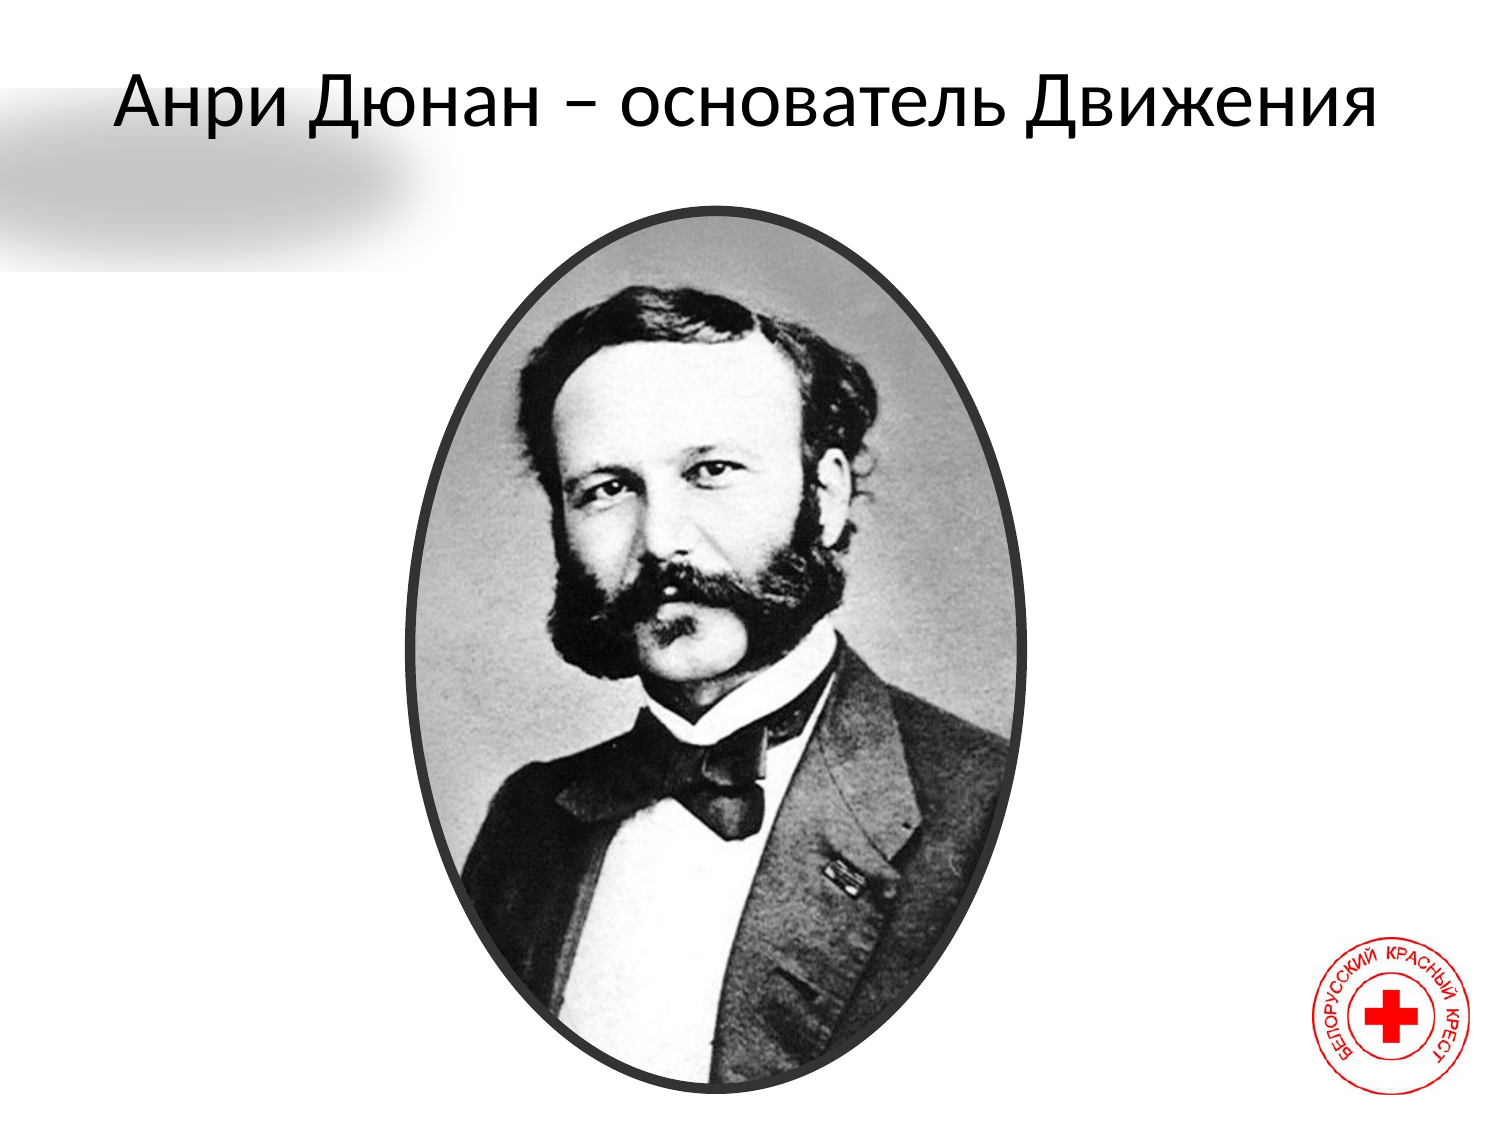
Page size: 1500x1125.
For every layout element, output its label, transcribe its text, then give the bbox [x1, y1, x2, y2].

picture [1312, 937, 1470, 1095]
picture [409, 210, 1023, 1090]
title Анри Дюнан – основатель Движения [82, 0, 1432, 188]
